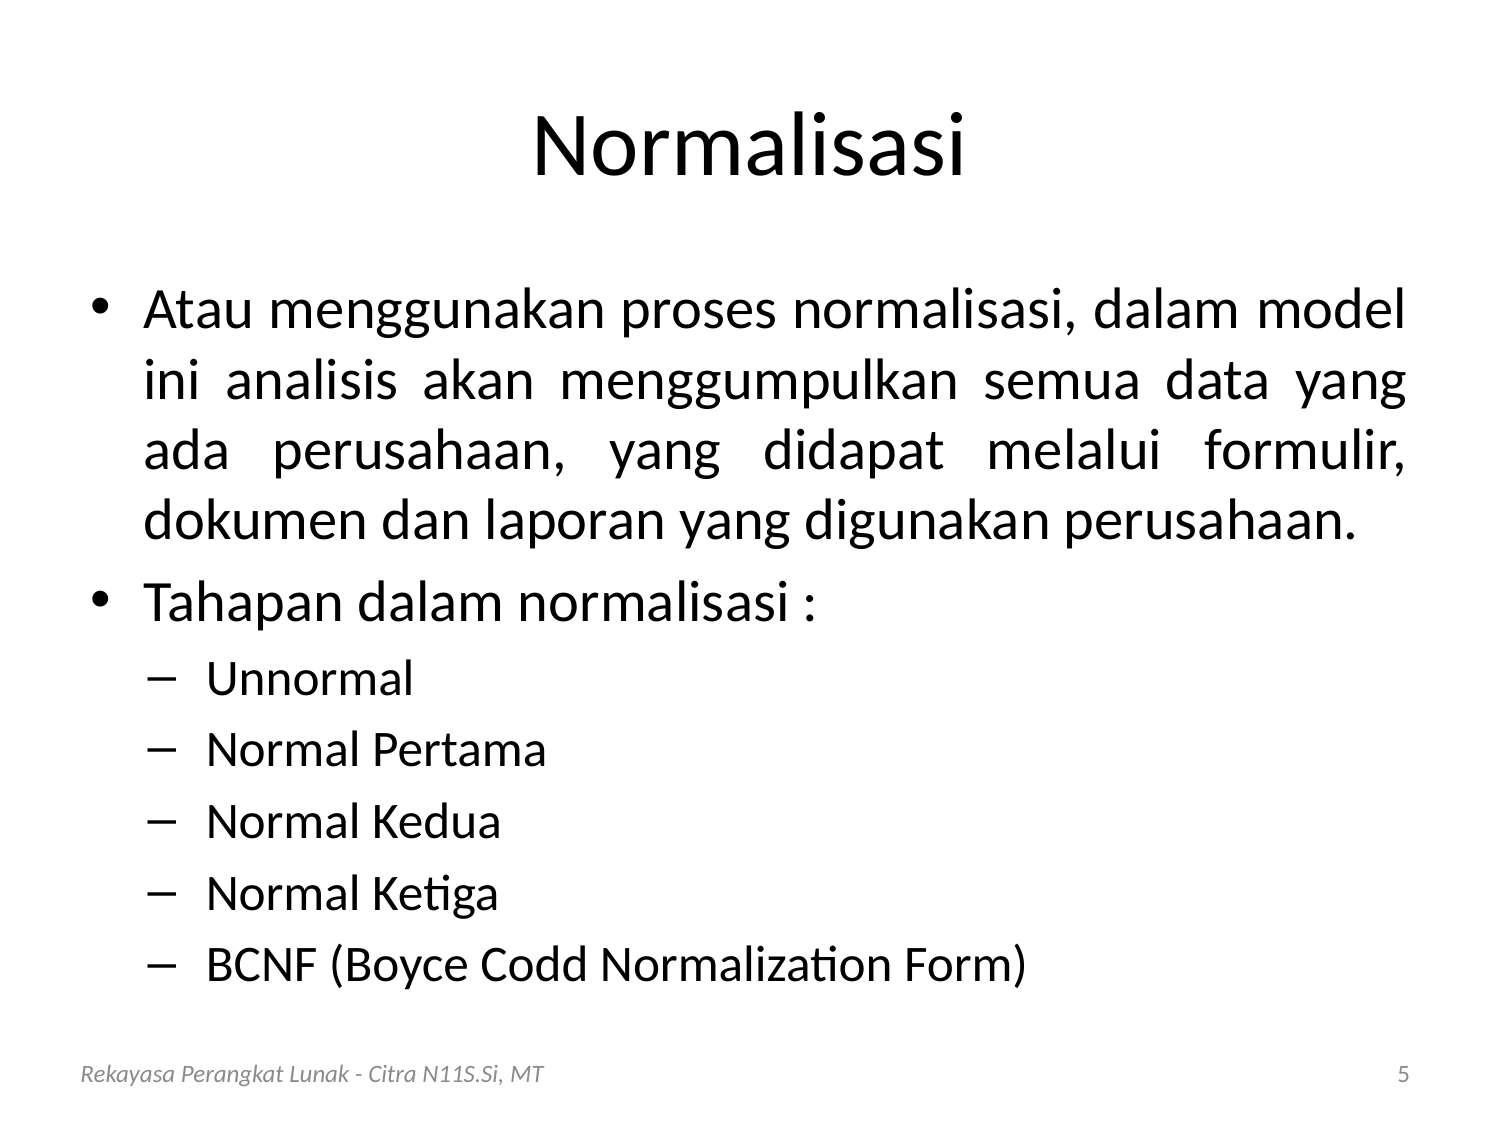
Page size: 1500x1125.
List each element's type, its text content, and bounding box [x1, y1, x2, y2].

list Atau menggunakan proses normalisasi, dalam model ini analisis akan menggumpulkan semua data yang ada perusahaan, yang didapat melalui formulir, dokumen dan laporan yang digunakan perusahaan. Tahapan dalam normalisasi : Unnormal Normal Pertama Normal Kedua Normal Ketiga BCNF (Boyce Codd Normalization Form) [75, 262, 1425, 1005]
footer Rekayasa Perangkat Lunak - Citra N11S.Si, MT [37, 1042, 588, 1103]
title Normalisasi [75, 45, 1425, 233]
slide_number 5 [1074, 1042, 1425, 1103]
